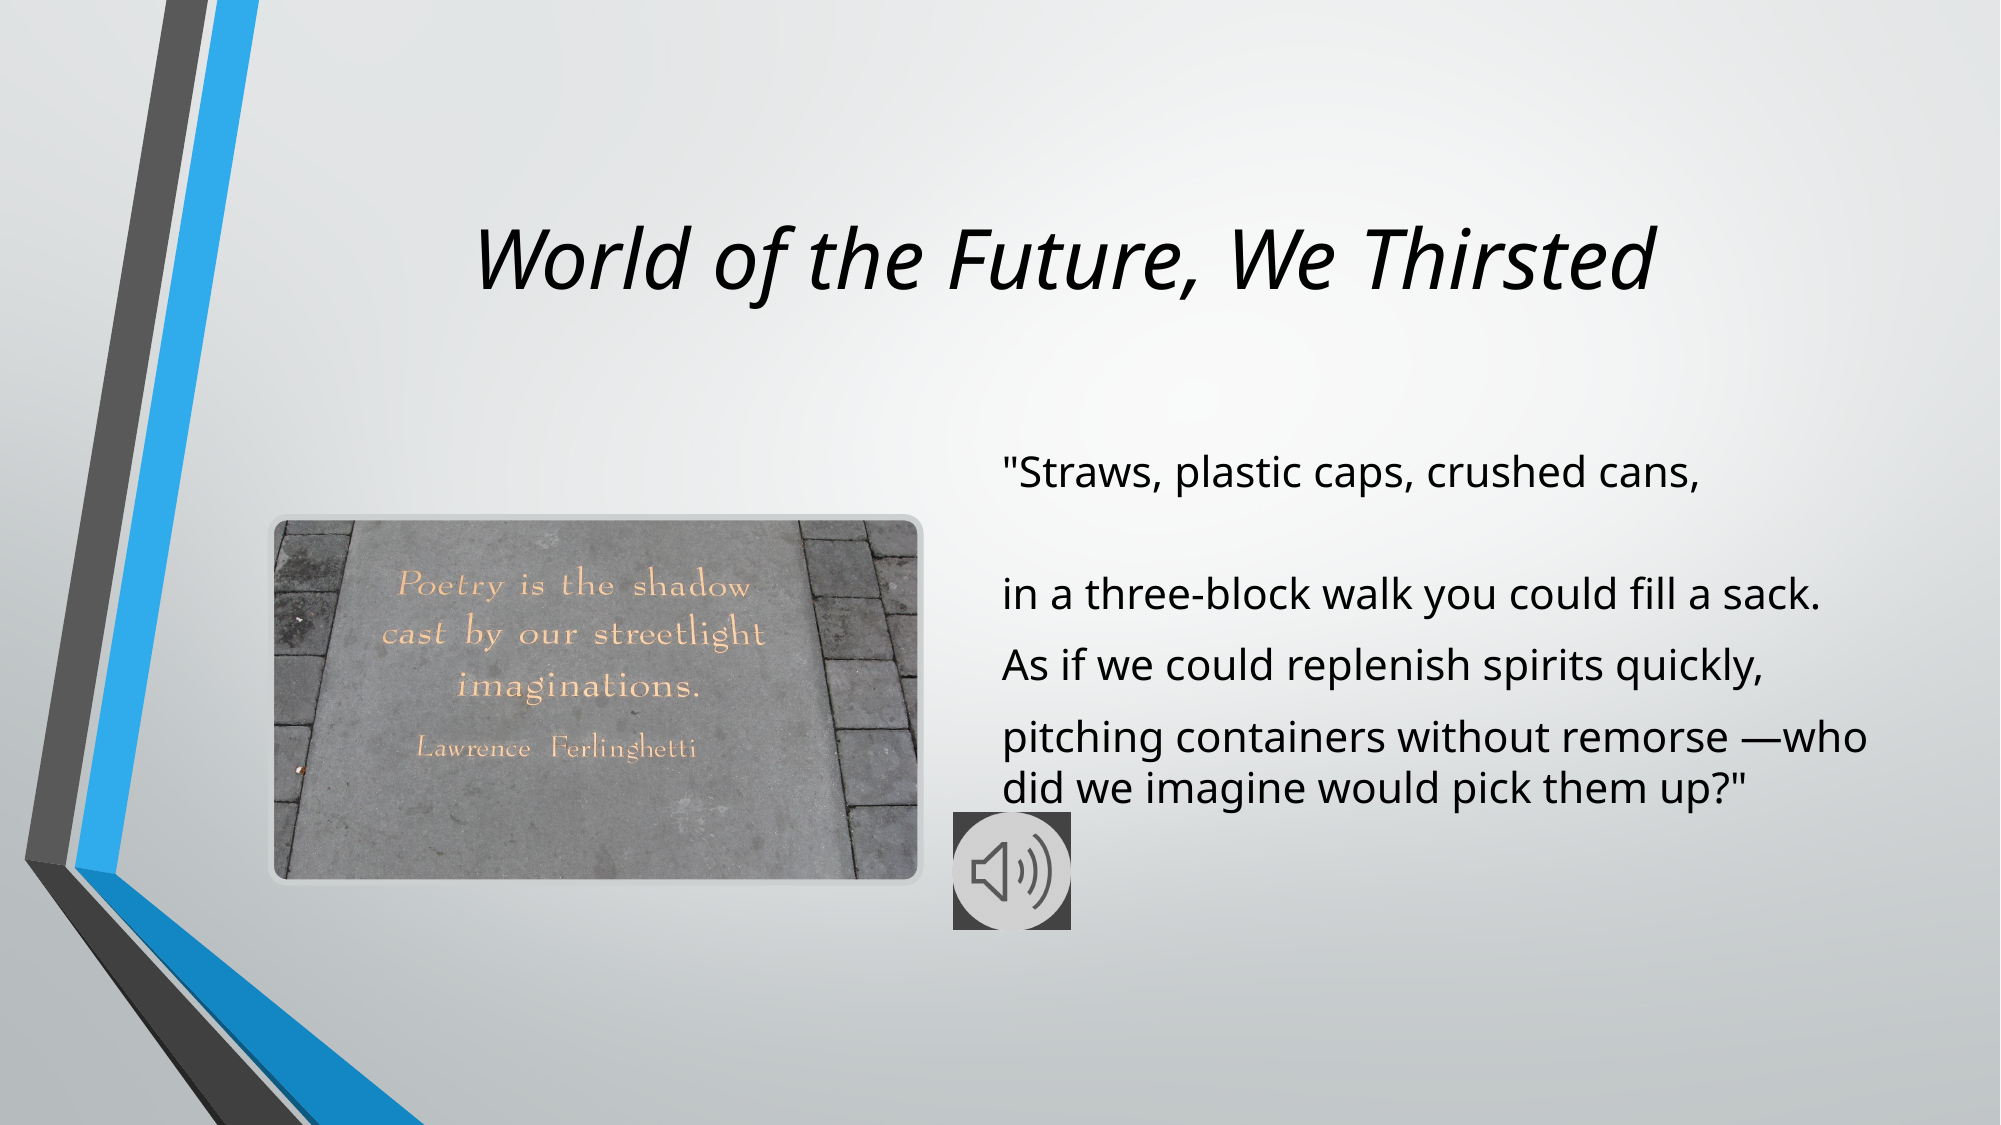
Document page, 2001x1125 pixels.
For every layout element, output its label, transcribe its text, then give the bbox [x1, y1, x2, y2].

title World of the Future, We Thirsted [243, 112, 1887, 400]
list "Straws, plastic caps, crushed cans, in a three-block walk you could fill a sack. As if we could replenish spirits quickly, pitching containers without remorse —who did we imagine would pick them up?" [986, 437, 1887, 950]
picture [951, 811, 1072, 932]
picture [270, 516, 921, 883]
